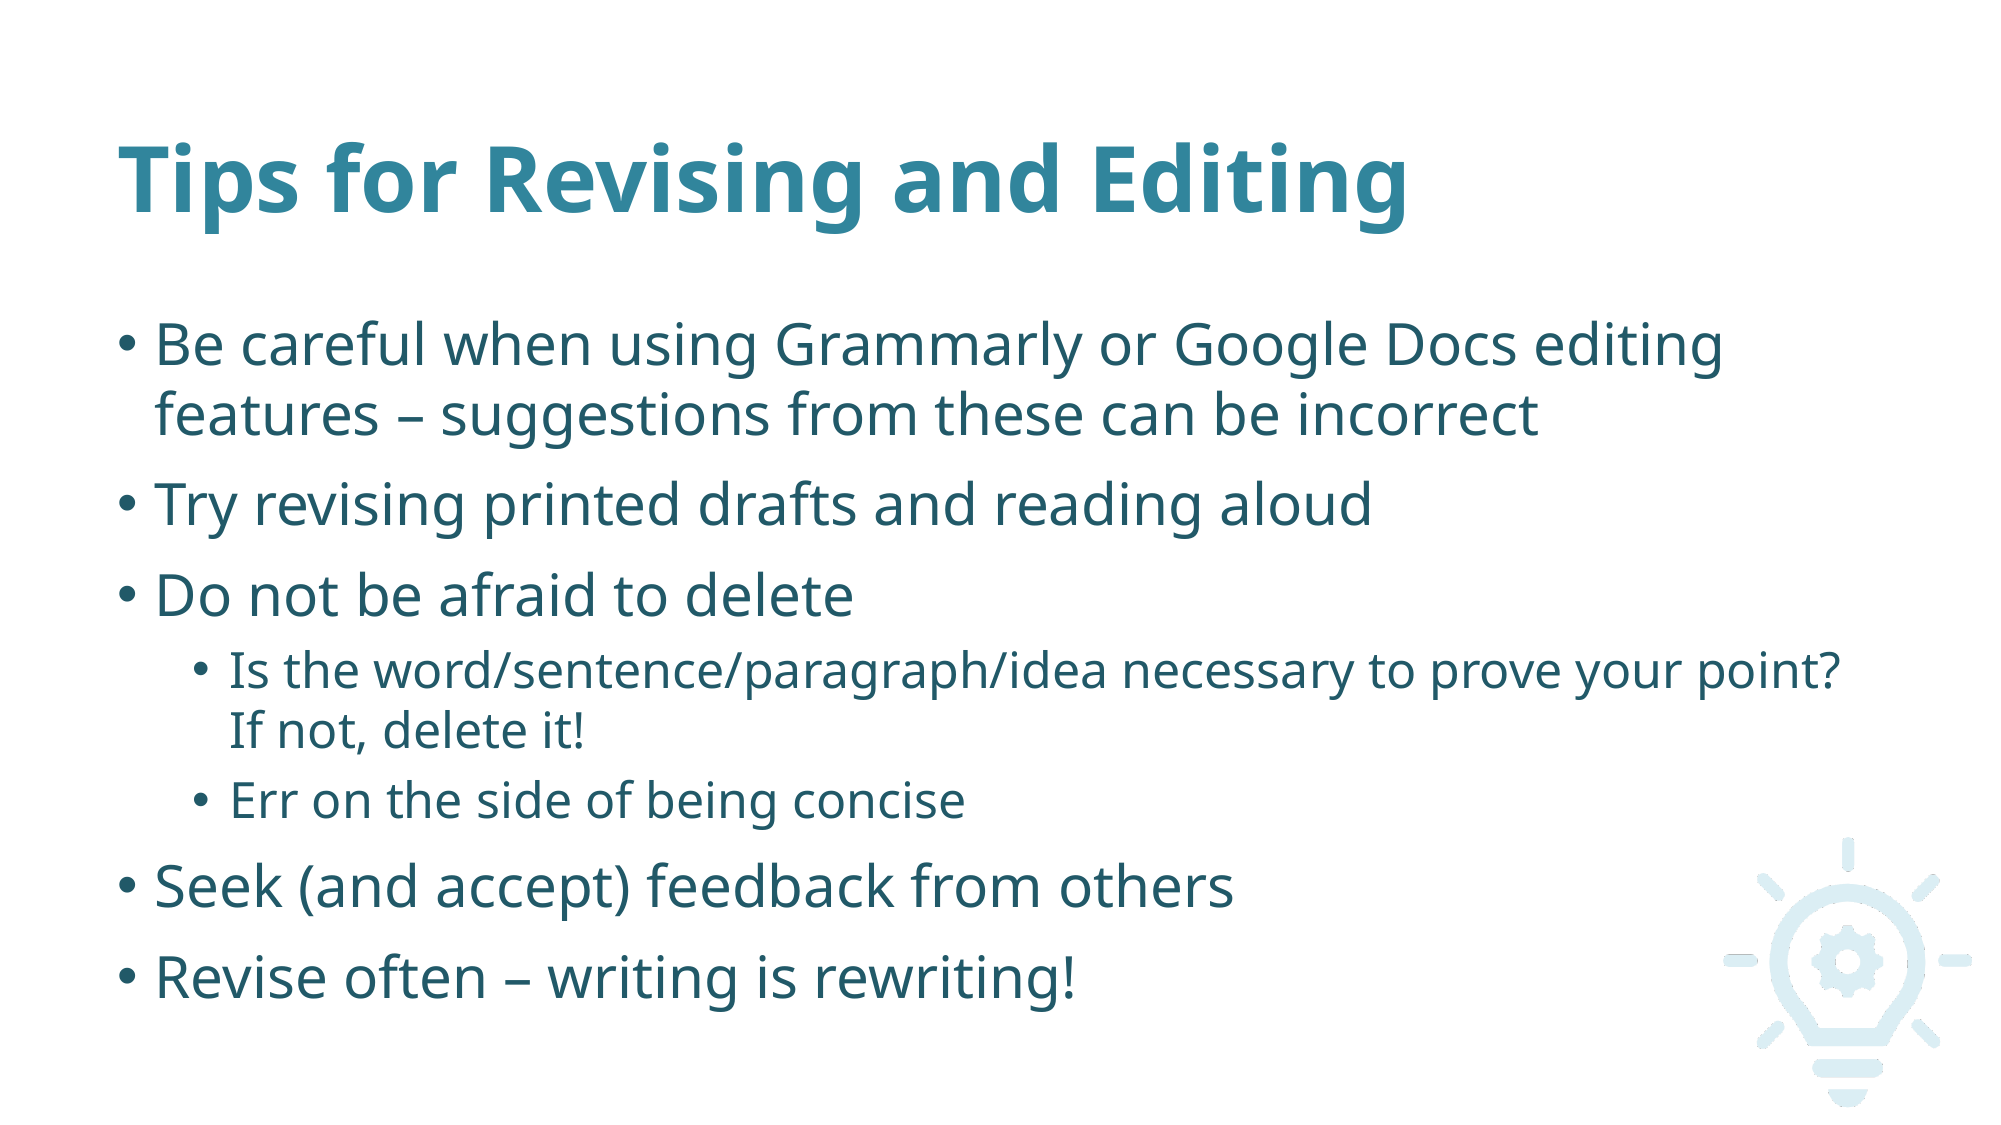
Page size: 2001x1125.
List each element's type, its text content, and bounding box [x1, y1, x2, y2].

title Tips for Revising and Editing [101, 100, 1903, 264]
text_box Be careful when using Grammarly or Google Docs editing features – suggestions from these can be incorrect Try revising printed drafts and reading aloud Do not be afraid to delete Is the word/sentence/paragraph/idea necessary to prove your point? If not, delete it! Err on the side of being concise Seek (and accept) feedback from others Revise often – writing is rewriting! [101, 299, 1903, 1024]
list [1699, 824, 2000, 1125]
